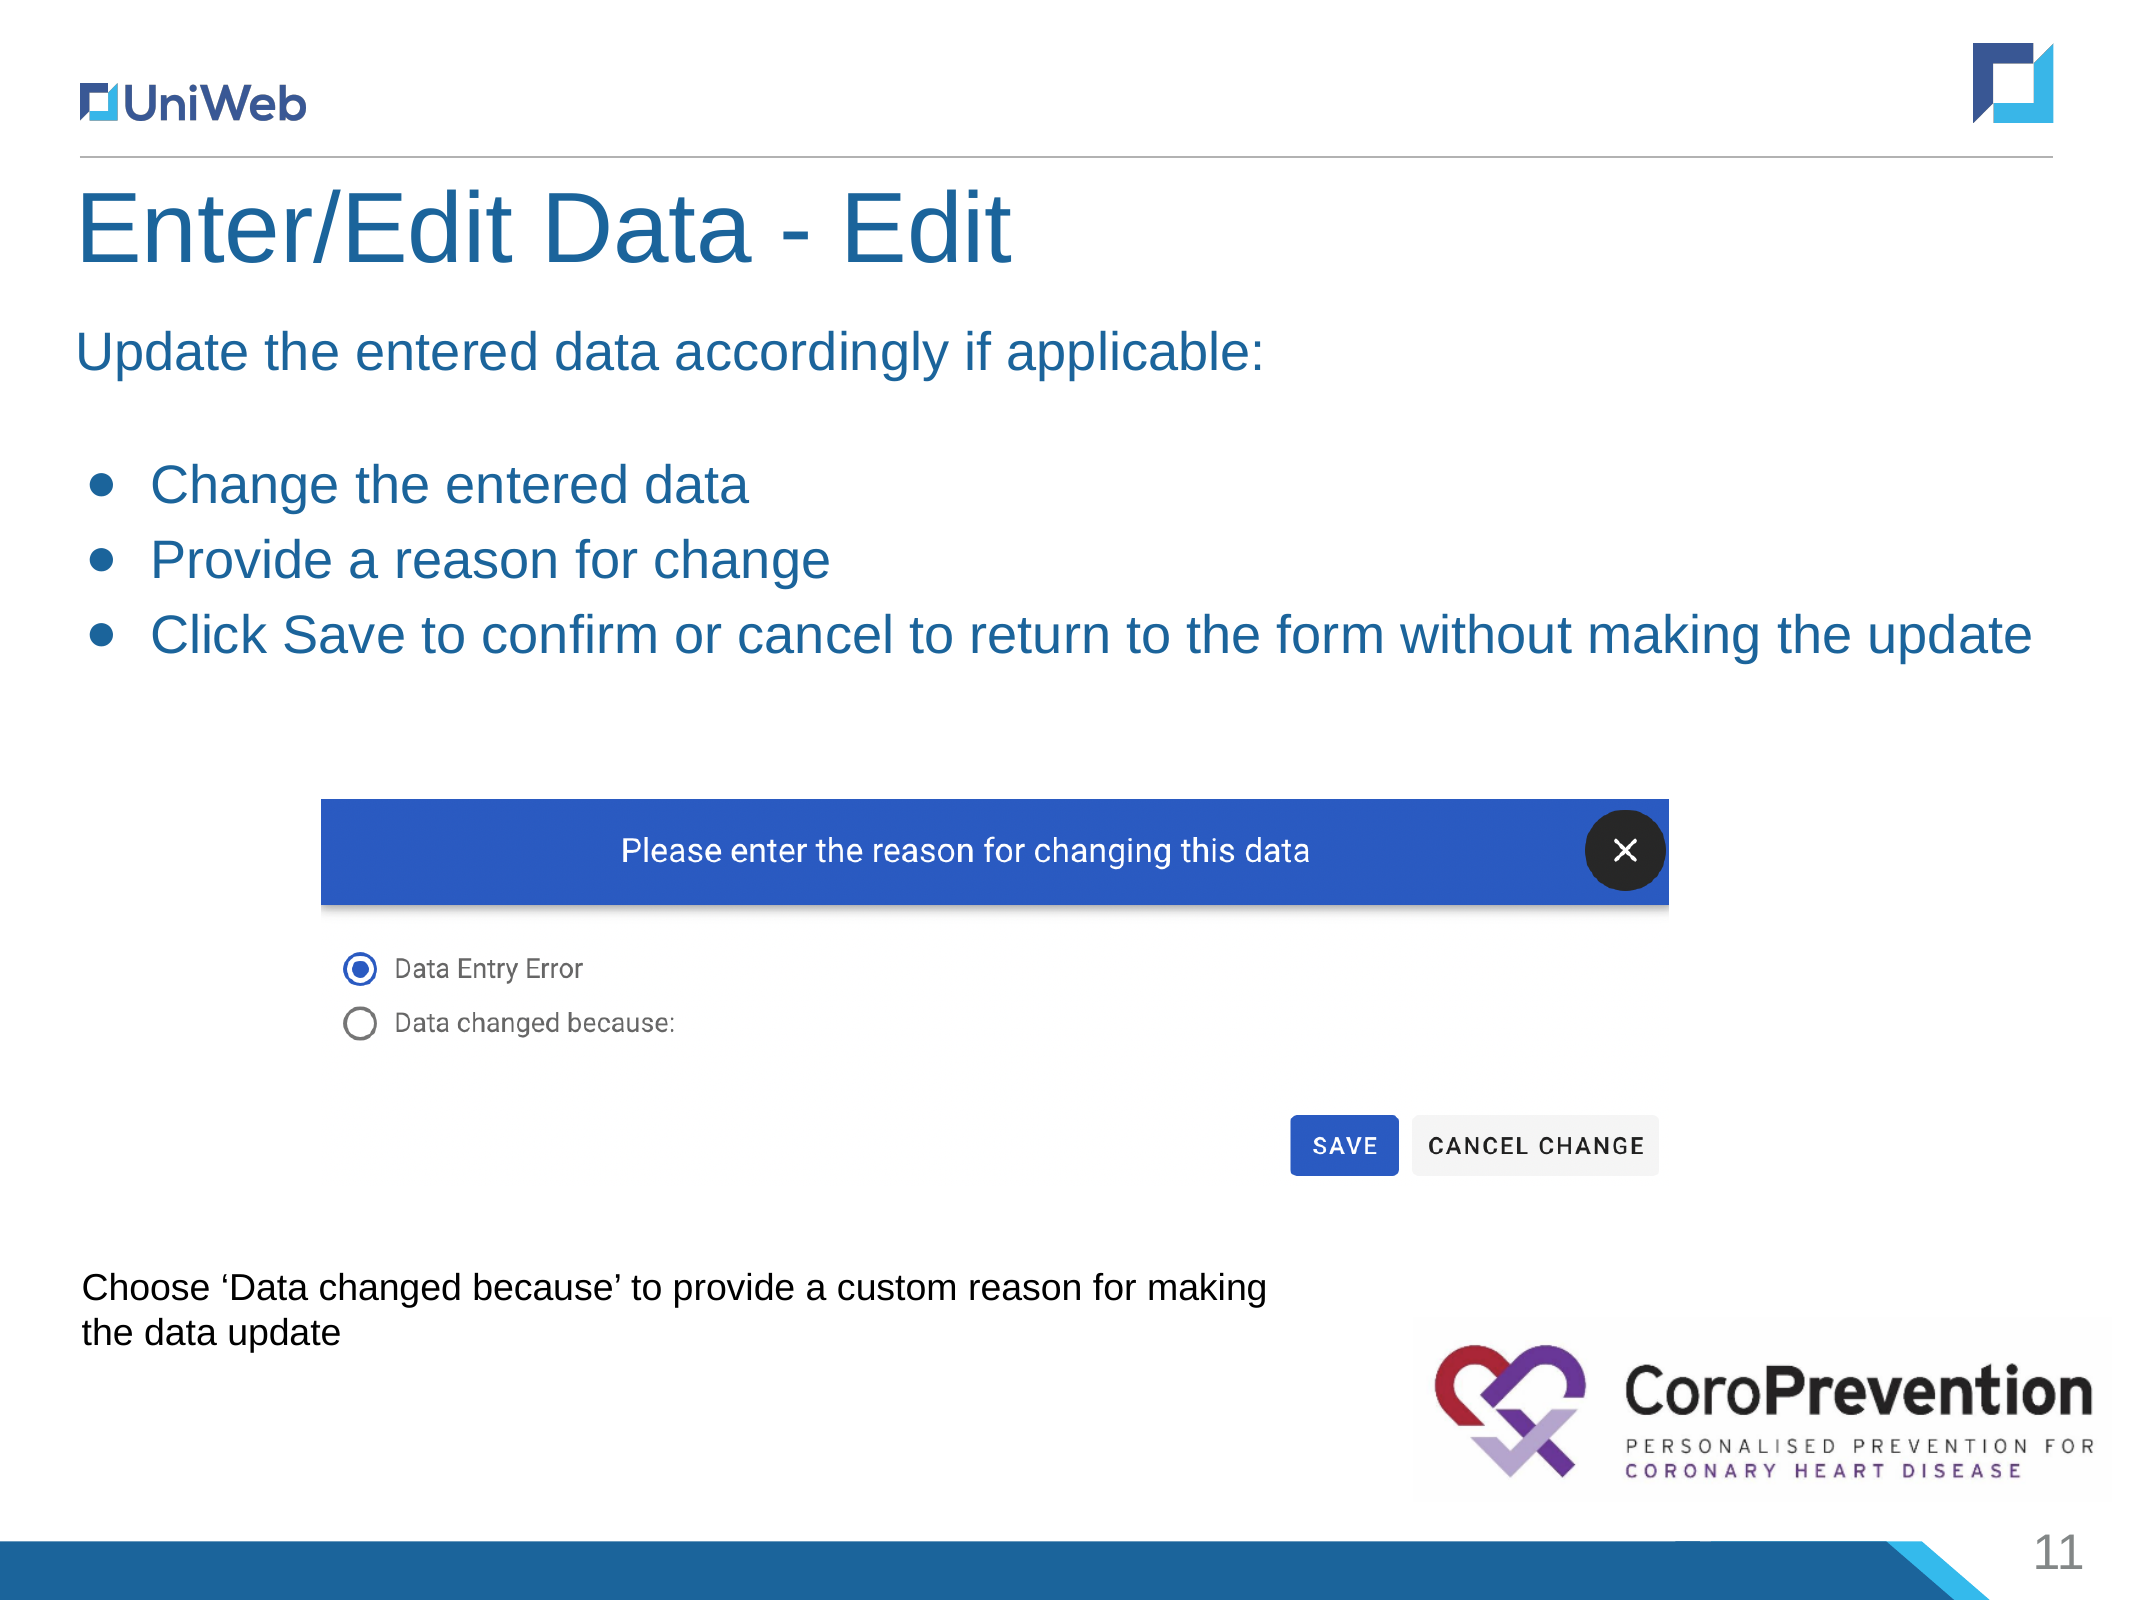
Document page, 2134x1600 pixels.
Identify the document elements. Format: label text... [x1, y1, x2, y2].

slide_number 11 [1968, 1523, 2093, 1599]
picture [1413, 1317, 2112, 1503]
text_box Choose ‘Data changed because’ to provide a custom reason for making the data update [66, 1247, 1308, 1413]
title Enter/Edit Data - Edit [66, 176, 2067, 341]
picture [80, 83, 306, 121]
picture [320, 799, 1669, 1186]
list Update the entered data accordingly if applicable: Change the entered data Provide a reason for change Click Save to confirm or cancel to return to the form without making the update [66, 341, 2067, 1377]
picture [1973, 43, 2054, 123]
